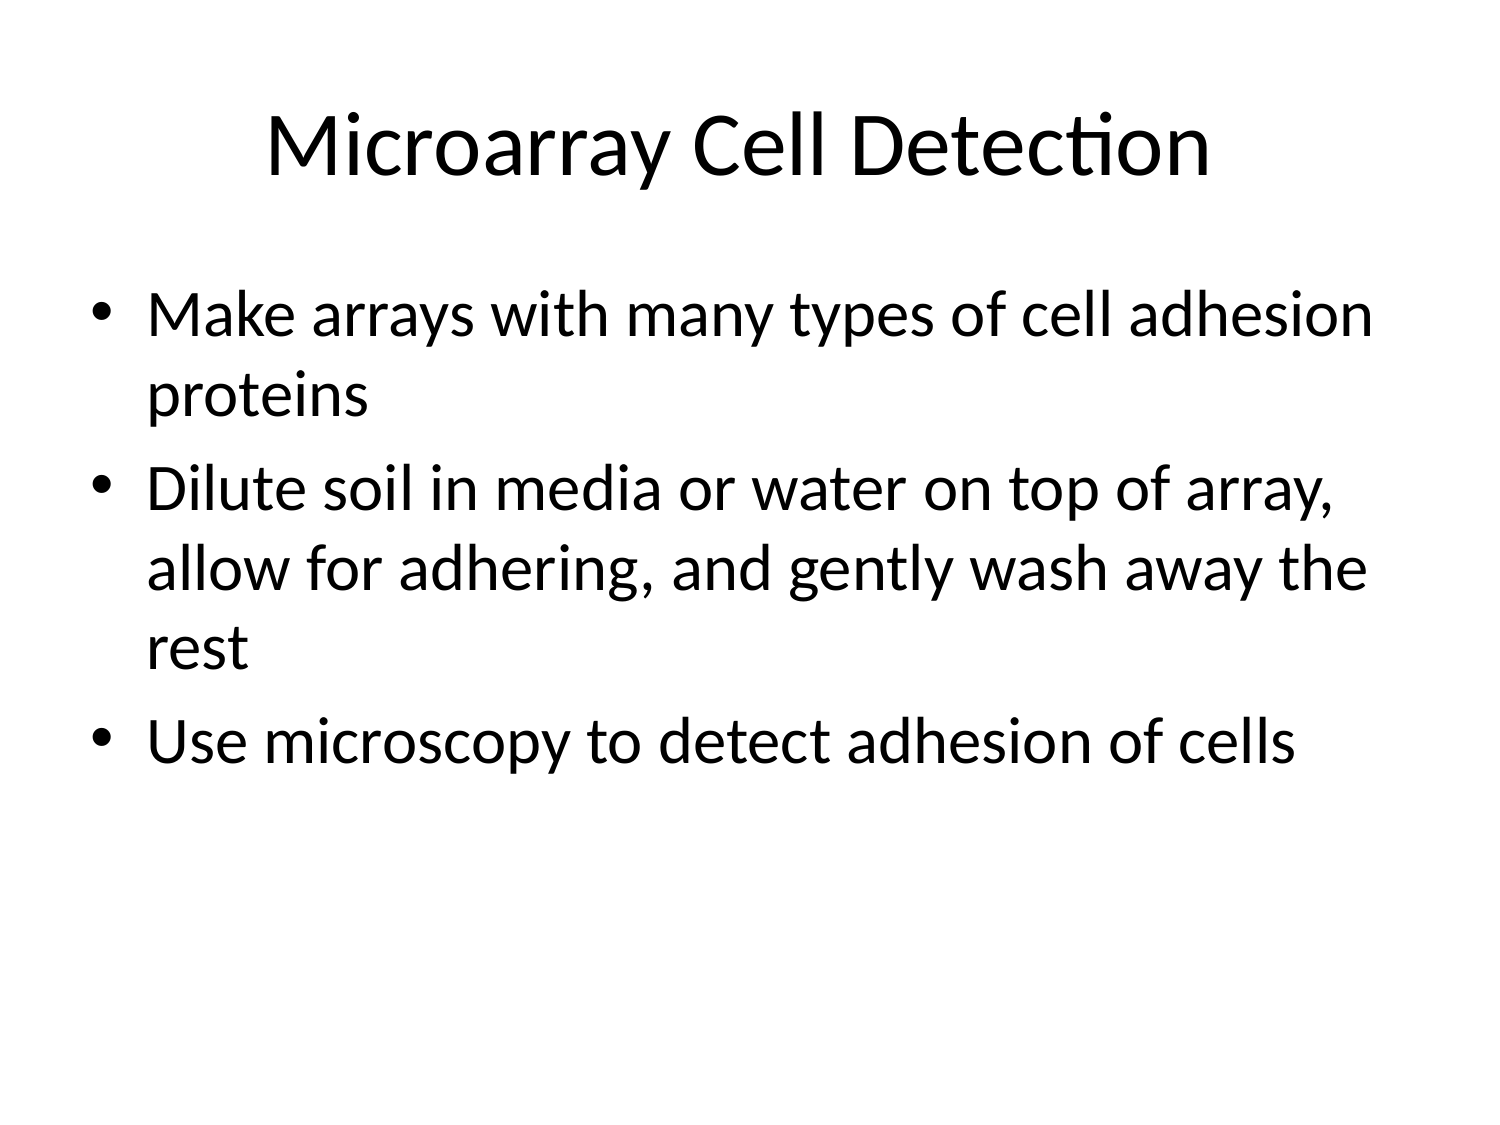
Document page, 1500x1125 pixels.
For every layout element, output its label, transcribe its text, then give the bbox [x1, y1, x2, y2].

title Microarray Cell Detection [75, 45, 1425, 233]
list Make arrays with many types of cell adhesion proteins Dilute soil in media or water on top of array, allow for adhering, and gently wash away the rest Use microscopy to detect adhesion of cells [75, 262, 1425, 1005]
